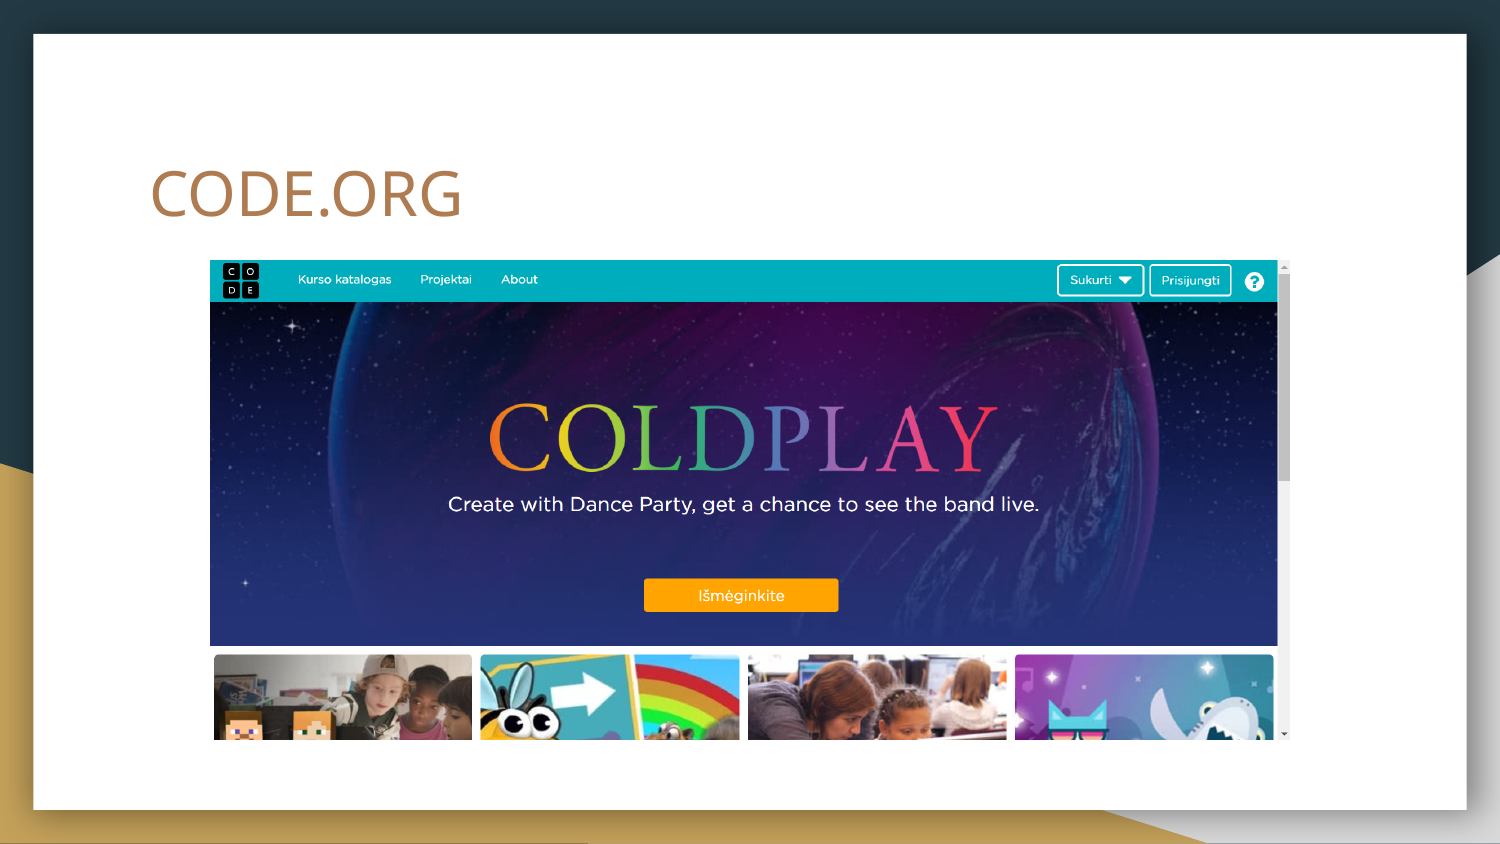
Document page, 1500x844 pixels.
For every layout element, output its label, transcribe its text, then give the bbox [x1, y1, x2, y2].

picture [209, 259, 1290, 740]
title CODE.ORG [134, 138, 1366, 296]
